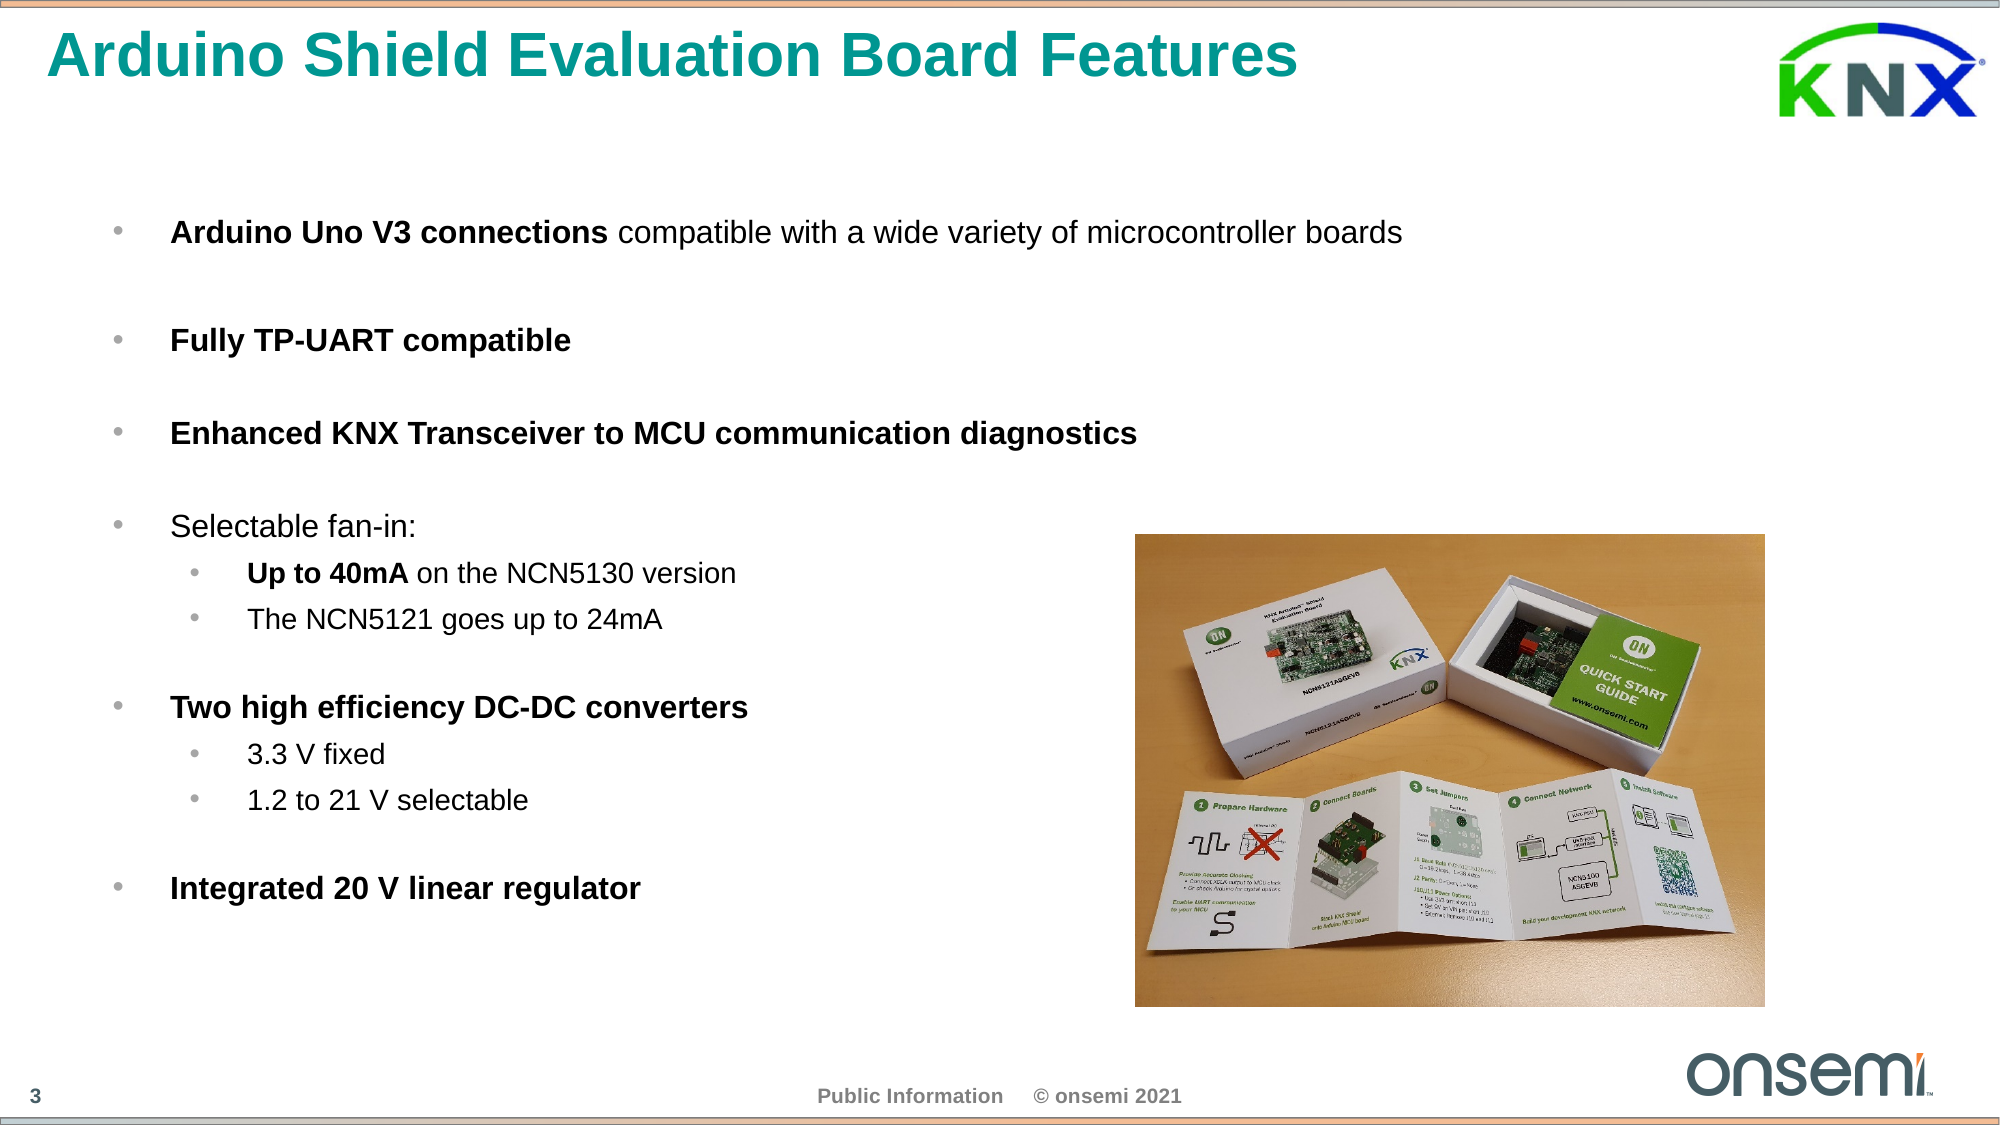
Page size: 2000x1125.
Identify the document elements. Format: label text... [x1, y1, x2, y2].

title Arduino Shield Evaluation Board Features [31, 0, 1874, 113]
picture [1769, 8, 1994, 124]
list Arduino Uno V3 connections compatible with a wide variety of microcontroller boards Fully TP-UART compatible Enhanced KNX Transceiver to MCU communication diagnostics Selectable fan-in: Up to 40mA on the NCN5130 version The NCN5121 goes up to 24mA Two high efficiency DC-DC converters 3.3 V fixed 1.2 to 21 V selectable Integrated 20 V linear regulator [97, 203, 1831, 918]
picture [1134, 533, 1766, 1007]
picture [1687, 1053, 1933, 1096]
